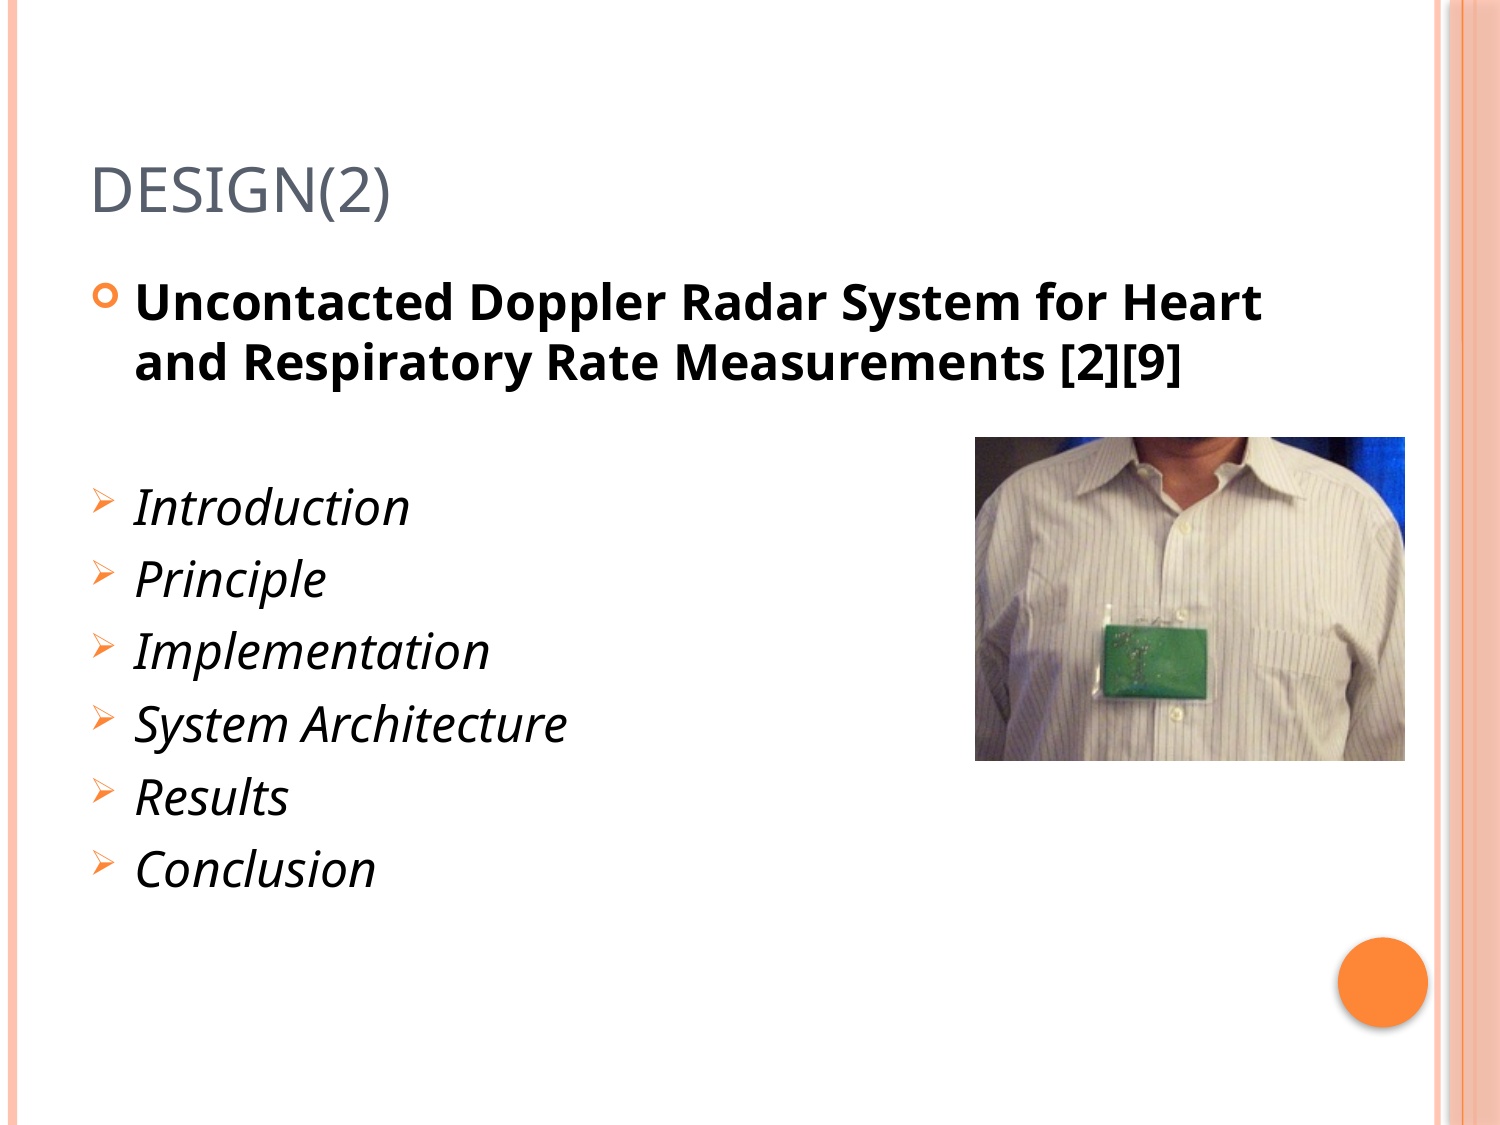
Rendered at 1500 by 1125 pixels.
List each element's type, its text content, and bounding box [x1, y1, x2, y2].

title Design(2) [75, 45, 1300, 233]
list Uncontacted Doppler Radar System for Heart and Respiratory Rate Measurements [2][9] Introduction Principle Implementation System Architecture Results Conclusion [75, 262, 1300, 1062]
picture [974, 436, 1406, 762]
